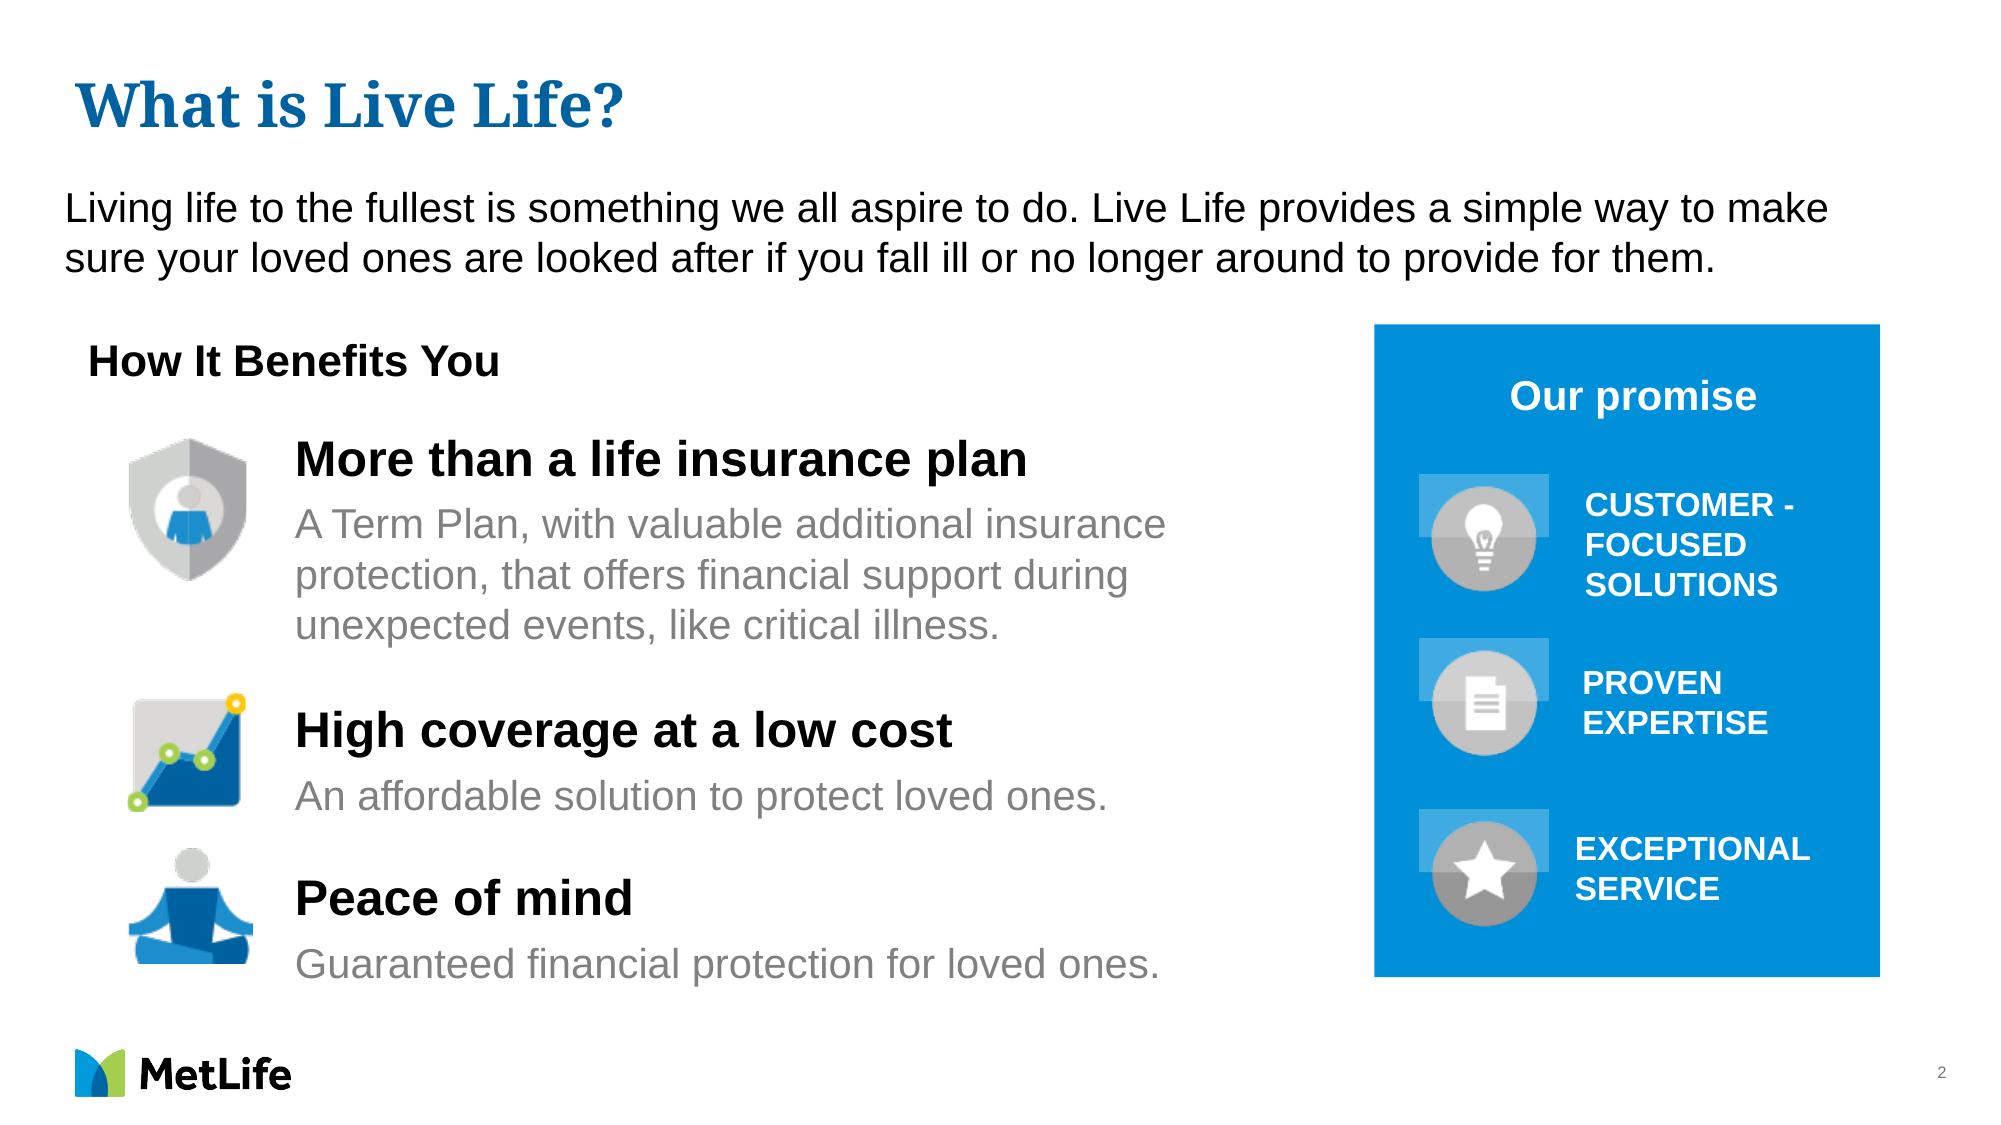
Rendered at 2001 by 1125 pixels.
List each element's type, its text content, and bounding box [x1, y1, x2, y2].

text_box How It Benefits You [73, 324, 517, 393]
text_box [127, 689, 1330, 827]
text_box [128, 847, 1330, 996]
picture [1420, 475, 1548, 591]
picture [1420, 810, 1548, 926]
text_box Our promise [1406, 361, 1861, 427]
title What is Live Life? [75, 75, 1627, 173]
text_box Living life to the fullest is something we all aspire to do. Live Life provides a simple way to make sure your loved ones are looked after if you fall ill or no longer around to provide for them. [49, 173, 1889, 307]
text_box CUSTOMER - FOCUSED SOLUTIONS [1570, 475, 1842, 611]
text_box PROVEN EXPERTISE [1567, 653, 1835, 749]
picture [1420, 639, 1548, 756]
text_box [128, 418, 1244, 657]
text_box [1372, 322, 1882, 979]
picture [81, 1049, 291, 1097]
text_box EXCEPTIONAL SERVICE [1559, 819, 1854, 915]
